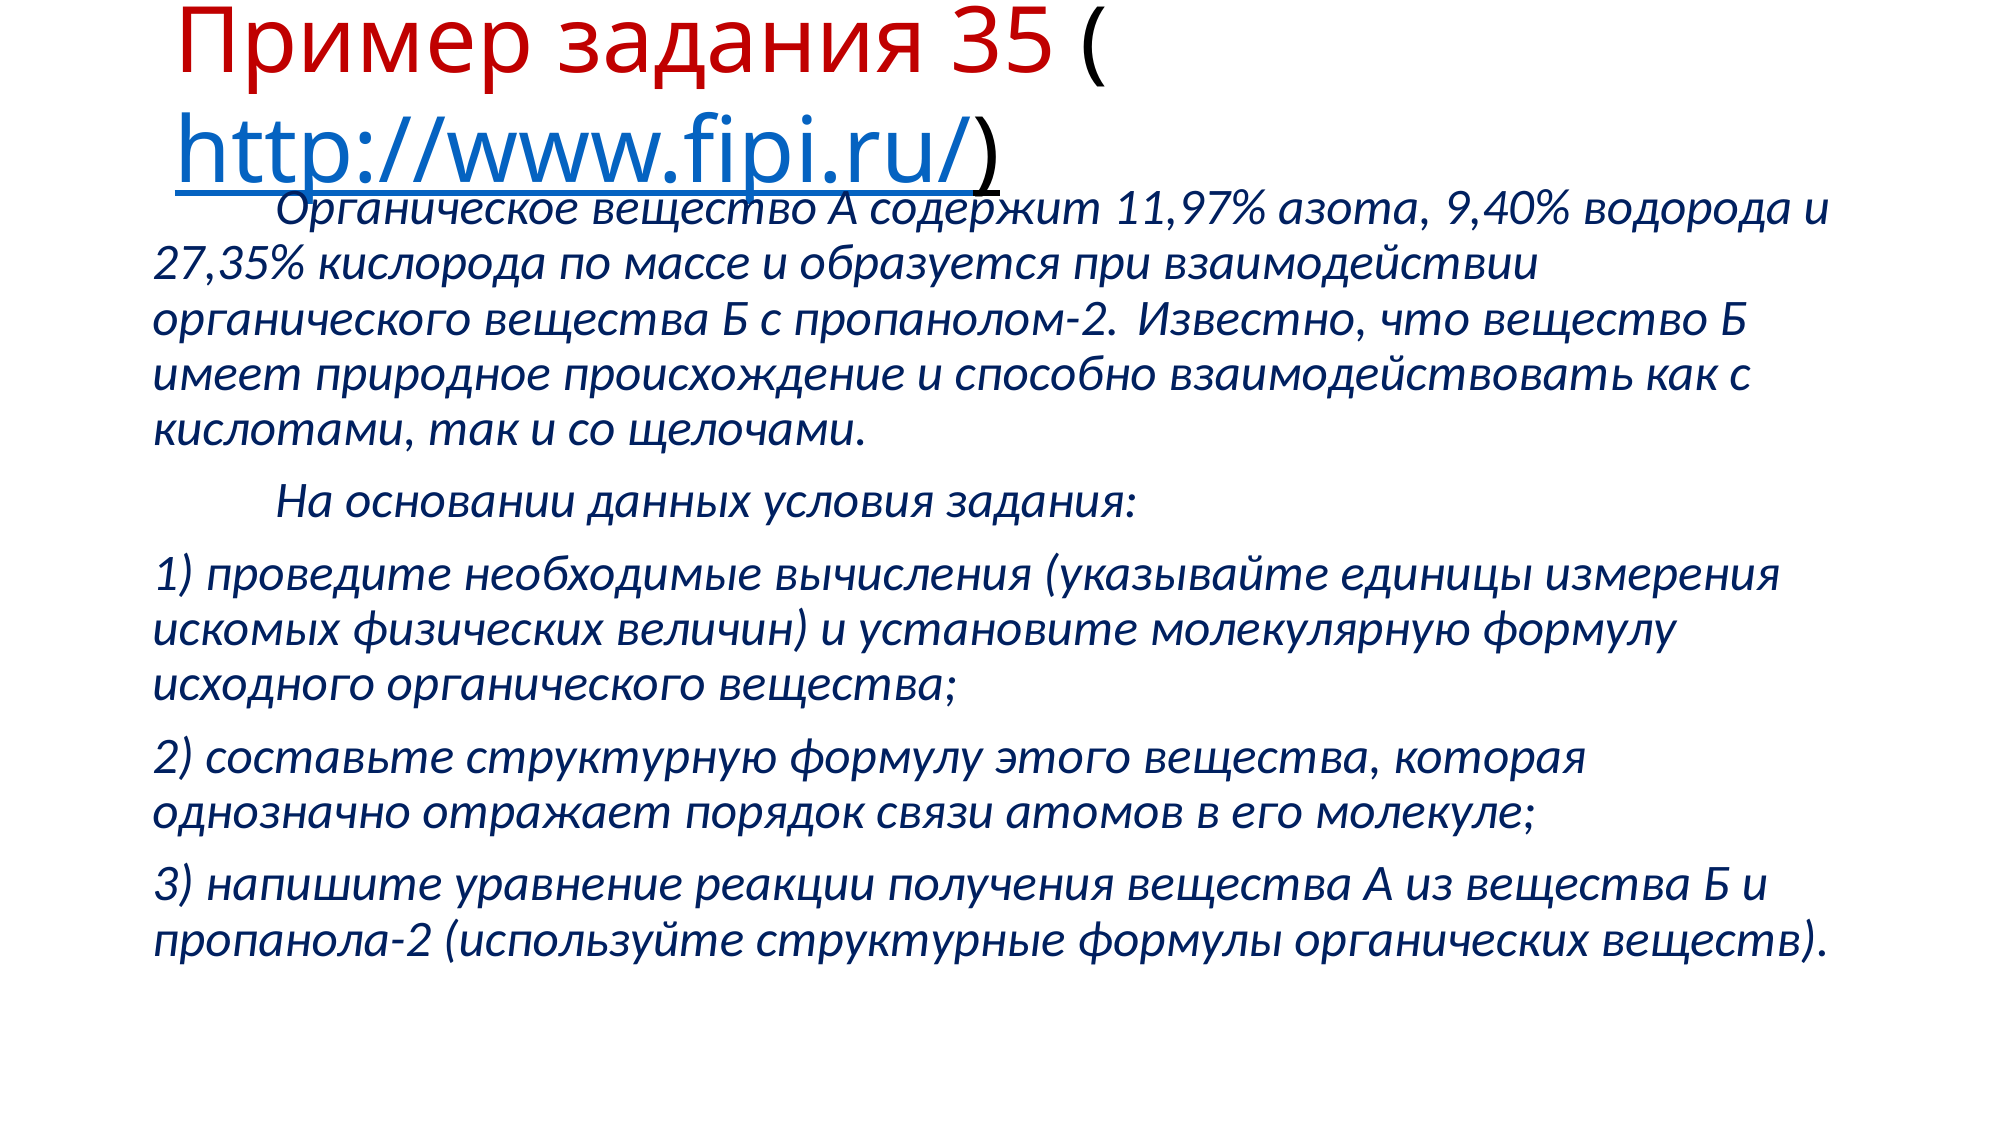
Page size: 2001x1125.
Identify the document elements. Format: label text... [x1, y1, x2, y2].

title Пример задания 35 (http://www.fipi.ru/) [159, 26, 1885, 173]
list Органическое вещество А содержит 11,97% азота, 9,40% водорода и 27,35% кислорода по массе и образуется при взаимодействии органического вещества Б с пропанолом-2. Известно, что вещество Б имеет природное происхождение и способно взаимодействовать как с кислотами, так и со щелочами. На основании данных условия задания: 1) проведите необходимые вычисления (указывайте единицы измерения искомых физических величин) и установите молекулярную формулу исходного органического вещества; 2) составьте структурную формулу этого вещества, которая однозначно отражает порядок связи атомов в его молекуле; 3) напишите уравнение реакции получения вещества А из вещества Б и пропанола-2 (используйте структурные формулы органических веществ). [137, 172, 1863, 1014]
